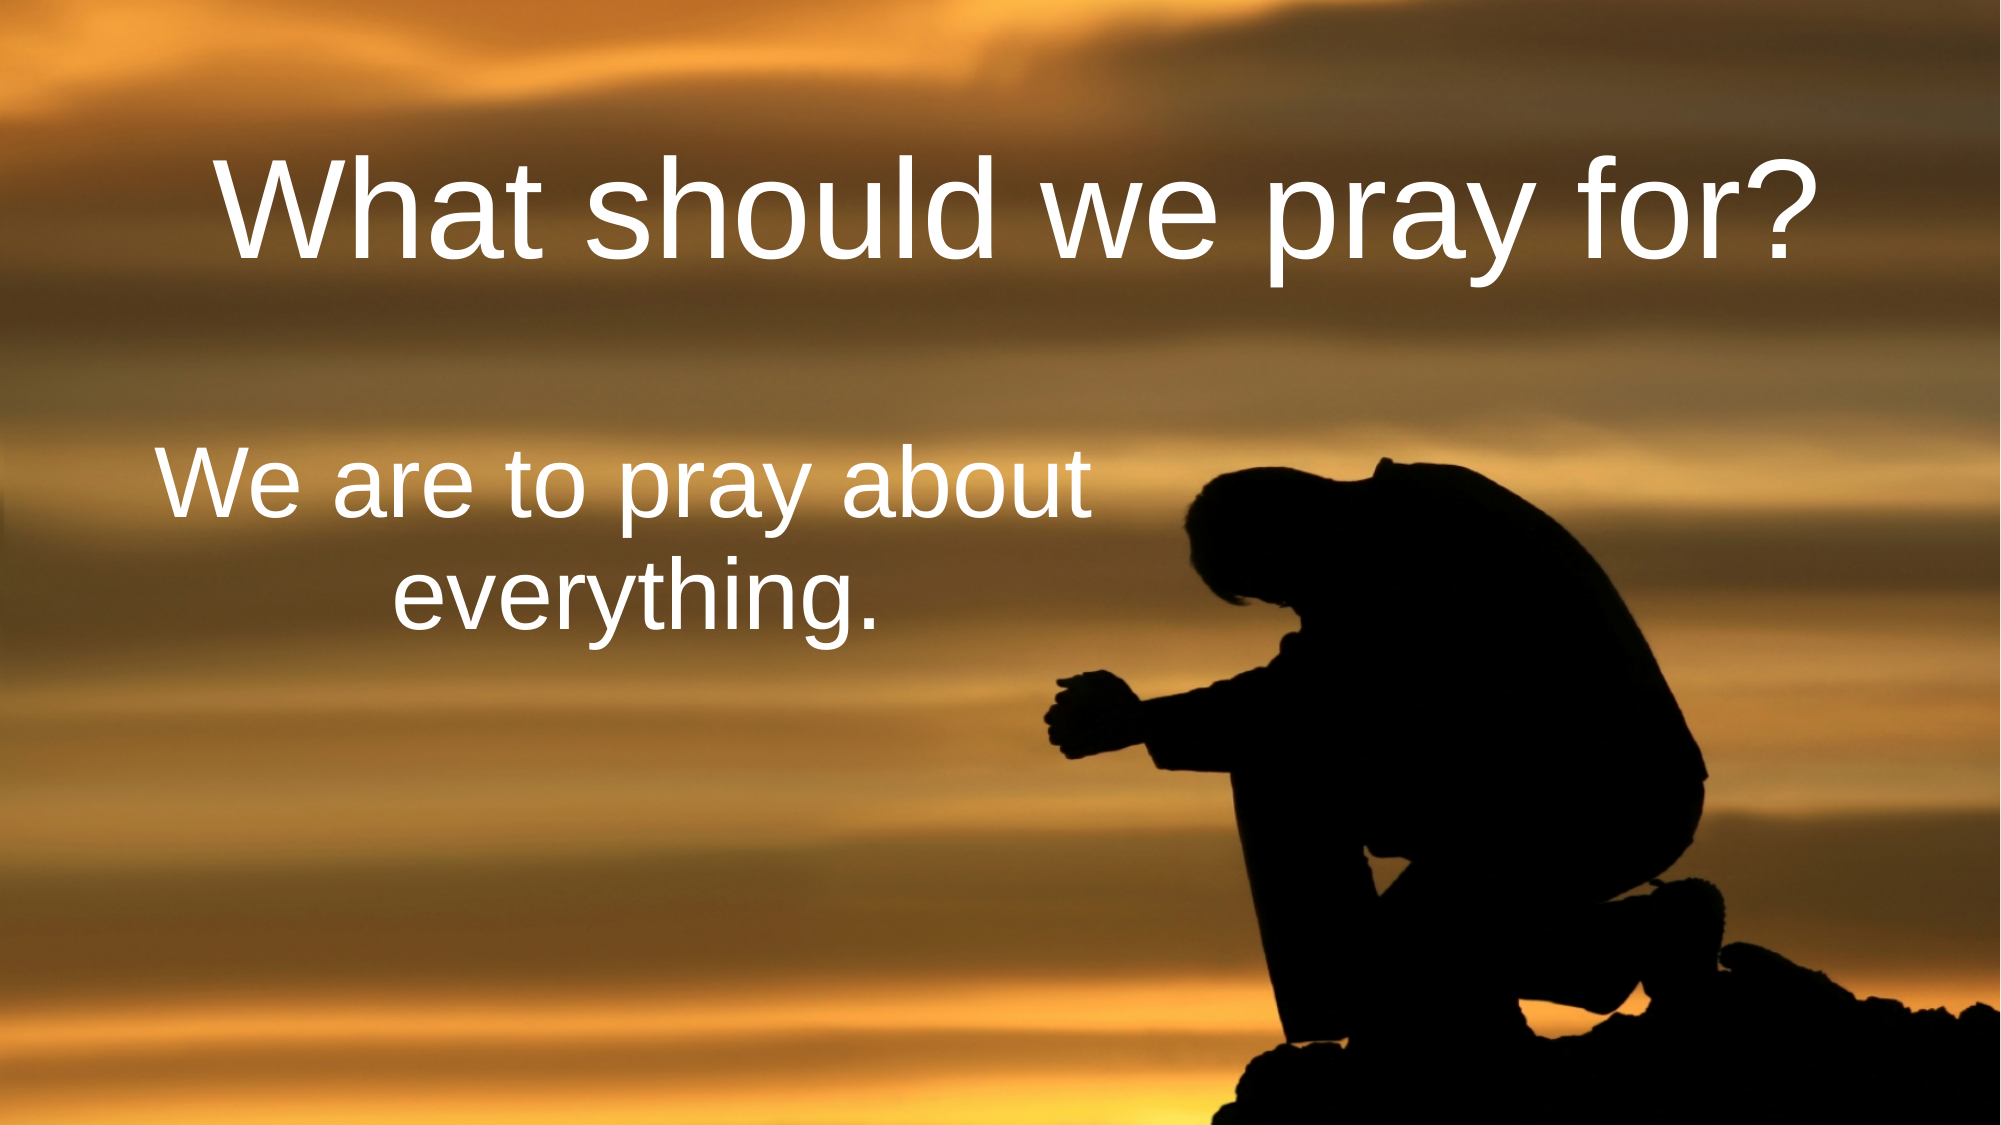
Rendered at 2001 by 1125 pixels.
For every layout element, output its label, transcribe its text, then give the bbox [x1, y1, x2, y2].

list We are to pray about everything. [49, 412, 1226, 659]
list What should we pray for? [162, 49, 1875, 297]
picture [0, 0, 2001, 1125]
